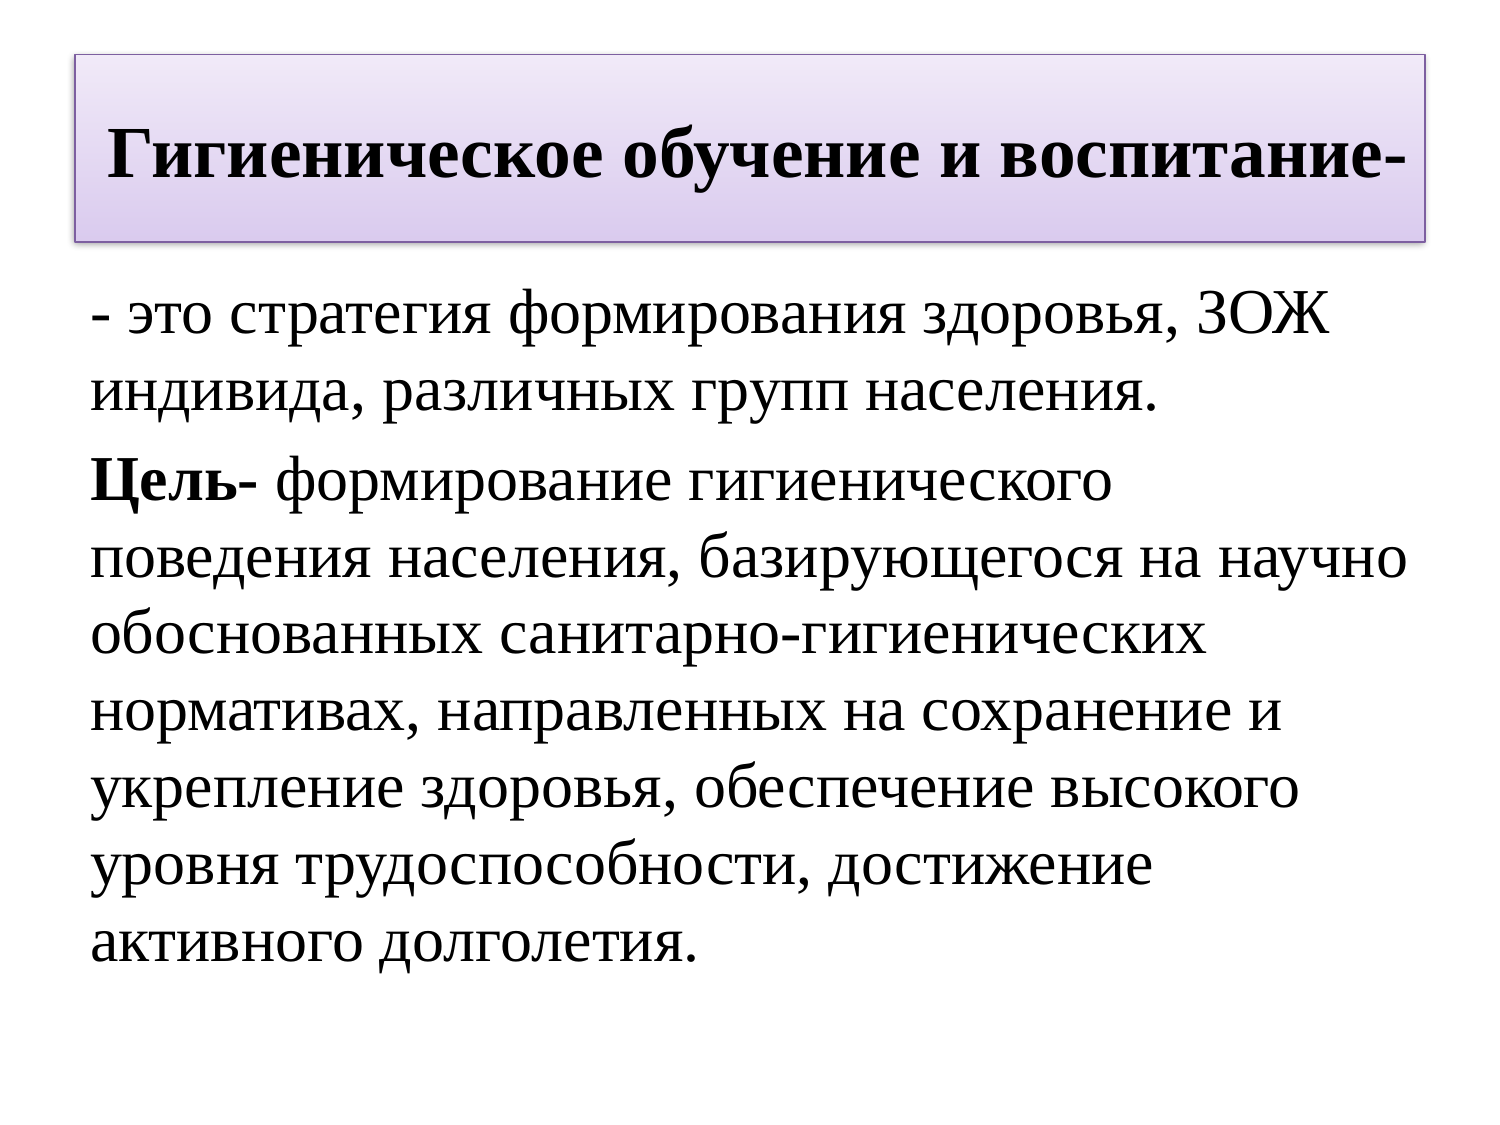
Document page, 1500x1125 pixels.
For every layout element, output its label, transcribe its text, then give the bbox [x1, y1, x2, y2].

list - это стратегия формирования здоровья, ЗОЖ индивида, различных групп населения. Цель- формирование гигиенического поведения населения, базирующегося на научно обоснованных санитарно-гигиенических нормативах, направленных на сохранение и укрепление здоровья, обеспечение высокого уровня трудоспособности, достижение активного долголетия. [75, 262, 1425, 1005]
title Гигиеническое обучение и воспитание- [74, 54, 1426, 243]
